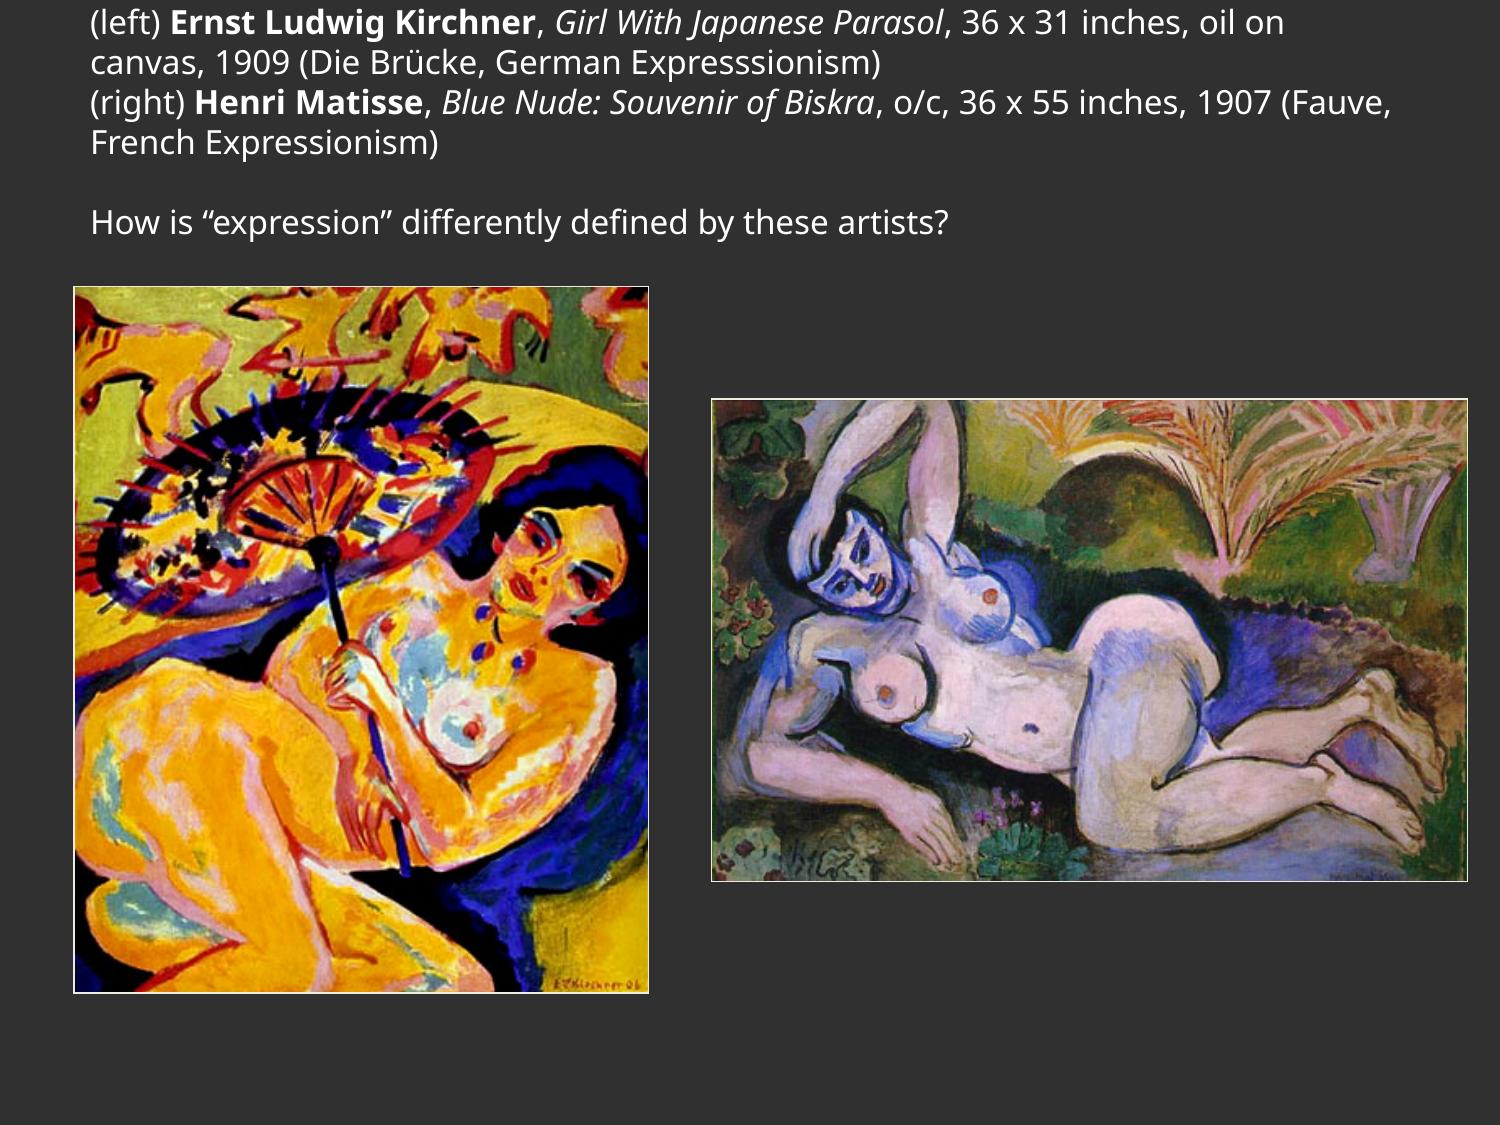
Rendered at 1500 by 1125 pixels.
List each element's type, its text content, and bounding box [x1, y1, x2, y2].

picture [712, 399, 1468, 882]
title (left) Ernst Ludwig Kirchner, Girl With Japanese Parasol, 36 x 31 inches, oil on canvas, 1909 (Die Brücke, German Expresssionism) (right) Henri Matisse, Blue Nude: Souvenir of Biskra, o/c, 36 x 55 inches, 1907 (Fauve, French Expressionism) How is “expression” differently defined by these artists? [75, 0, 1425, 243]
picture [74, 287, 649, 993]
